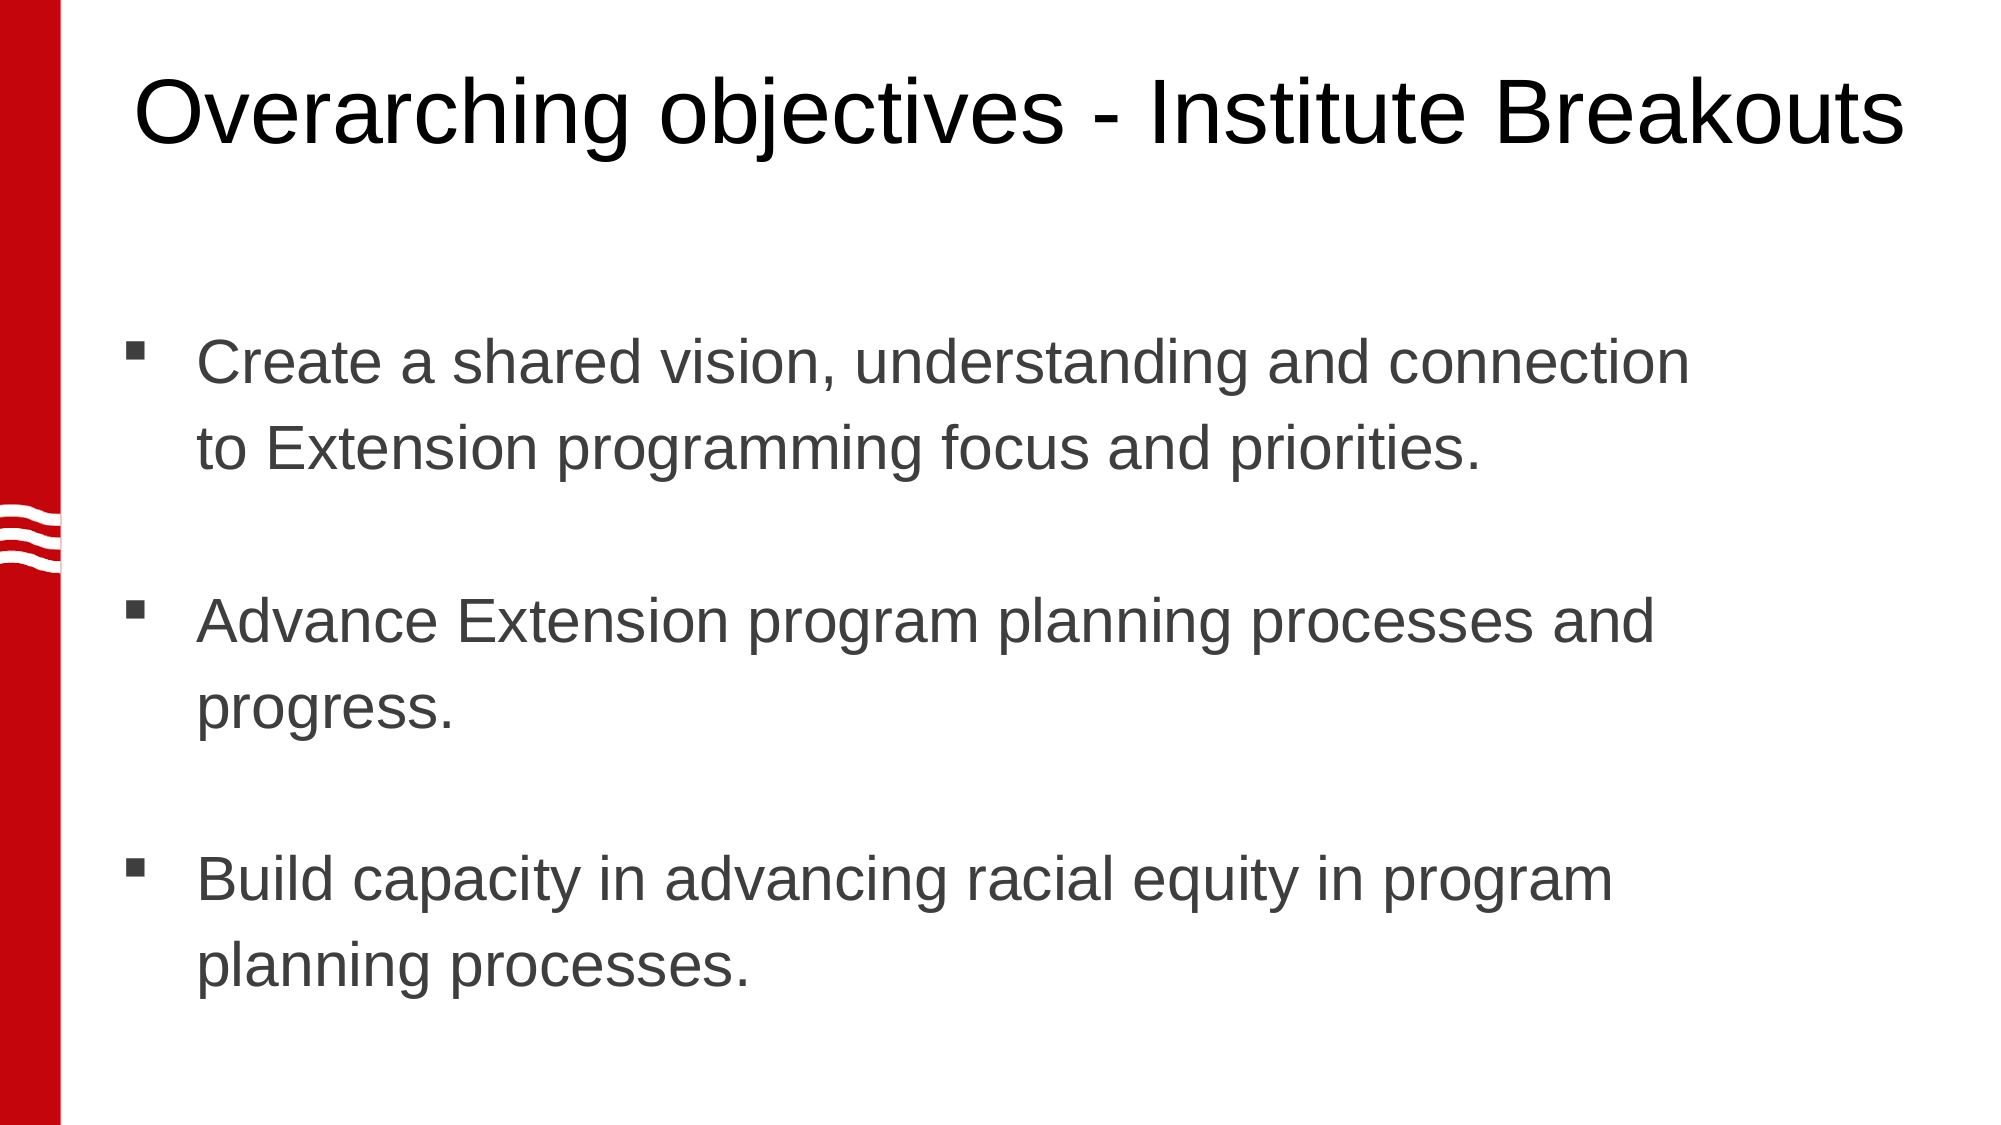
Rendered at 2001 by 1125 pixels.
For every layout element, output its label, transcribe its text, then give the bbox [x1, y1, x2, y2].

title Overarching objectives - Institute Breakouts [118, 22, 1940, 205]
list Create a shared vision, understanding and connection to Extension programming focus and priorities. Advance Extension program planning processes and progress. Build capacity in advancing racial equity in program planning processes. [99, 302, 1734, 1062]
picture [0, 0, 2000, 1125]
